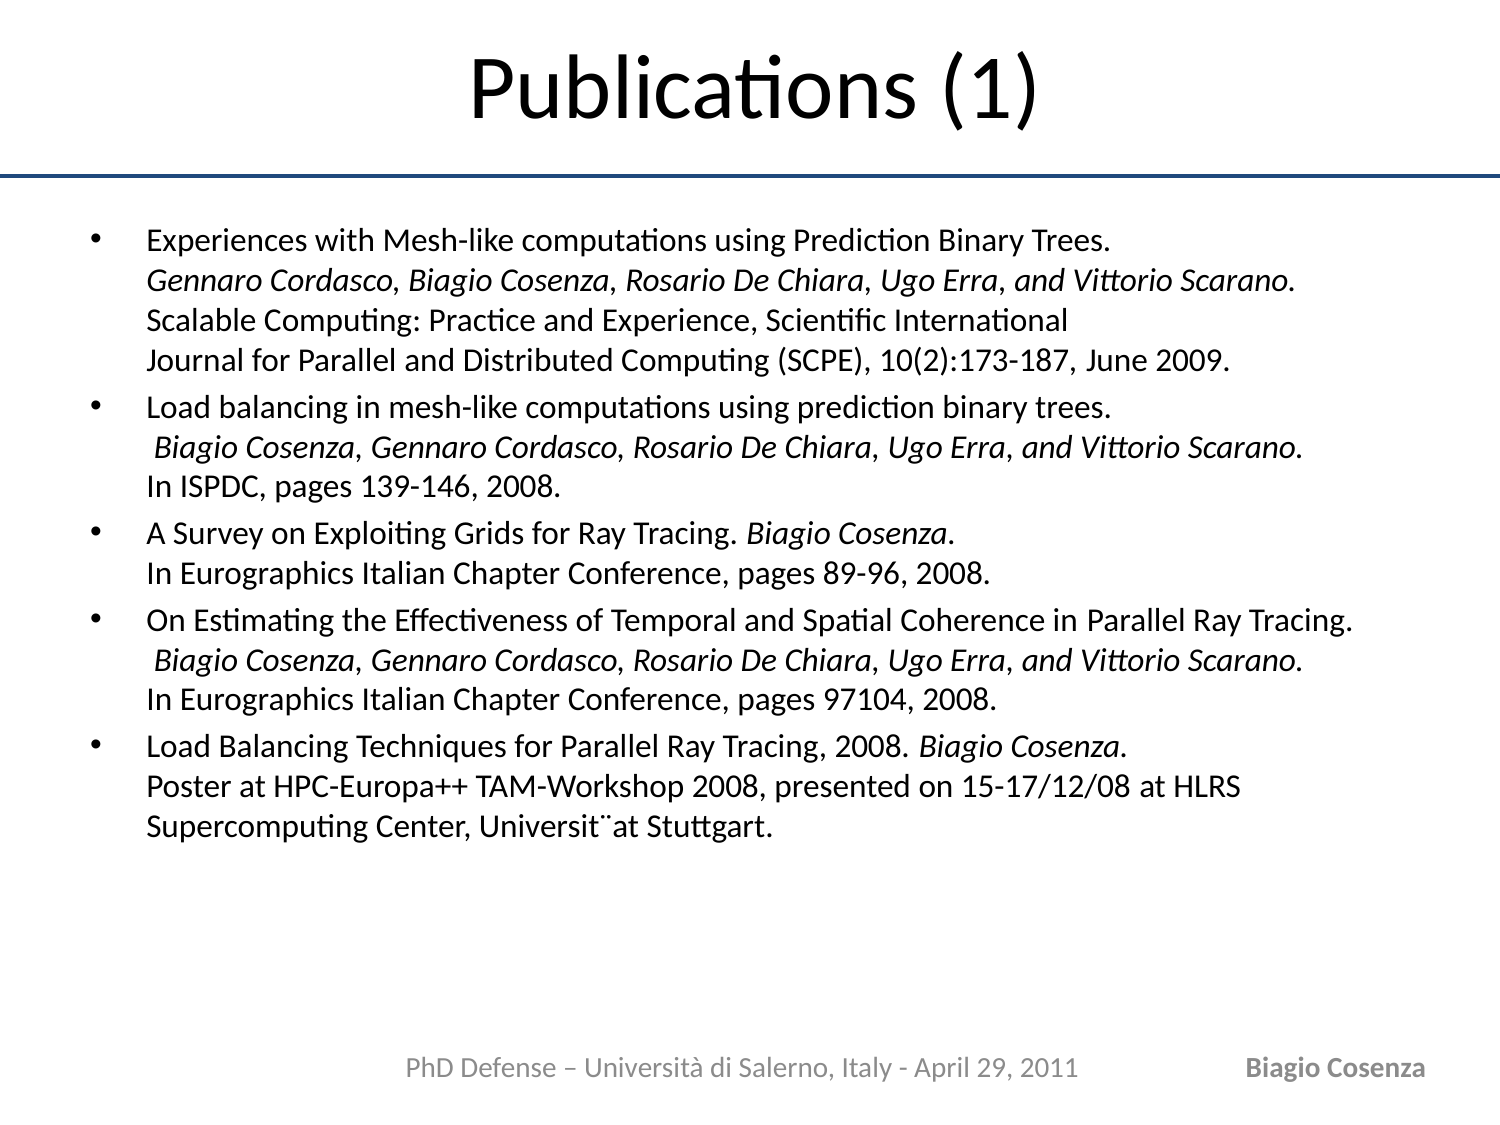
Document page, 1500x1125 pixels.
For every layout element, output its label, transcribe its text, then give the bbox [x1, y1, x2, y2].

title Publications (1) [74, 11, 1436, 153]
list Experiences with Mesh-like computations using Prediction Binary Trees. Gennaro Cordasco, Biagio Cosenza, Rosario De Chiara, Ugo Erra, and Vittorio Scarano. Scalable Computing: Practice and Experience, Scientific International Journal for Parallel and Distributed Computing (SCPE), 10(2):173-187, June 2009. Load balancing in mesh-like computations using prediction binary trees. Biagio Cosenza, Gennaro Cordasco, Rosario De Chiara, Ugo Erra, and Vittorio Scarano. In ISPDC, pages 139-146, 2008. A Survey on Exploiting Grids for Ray Tracing. Biagio Cosenza. In Eurographics Italian Chapter Conference, pages 89-96, 2008. On Estimating the Effectiveness of Temporal and Spatial Coherence in Parallel Ray Tracing. Biagio Cosenza, Gennaro Cordasco, Rosario De Chiara, Ugo Erra, and Vittorio Scarano. In Eurographics Italian Chapter Conference, pages 97104, 2008. Load Balancing Techniques for Parallel Ray Tracing, 2008. Biagio Cosenza. Poster at HPC-Europa++ TAM-Workshop 2008, presented on 15-17/12/08 at HLRS Supercomputing Center, Universit¨at Stuttgart. [74, 210, 1426, 962]
